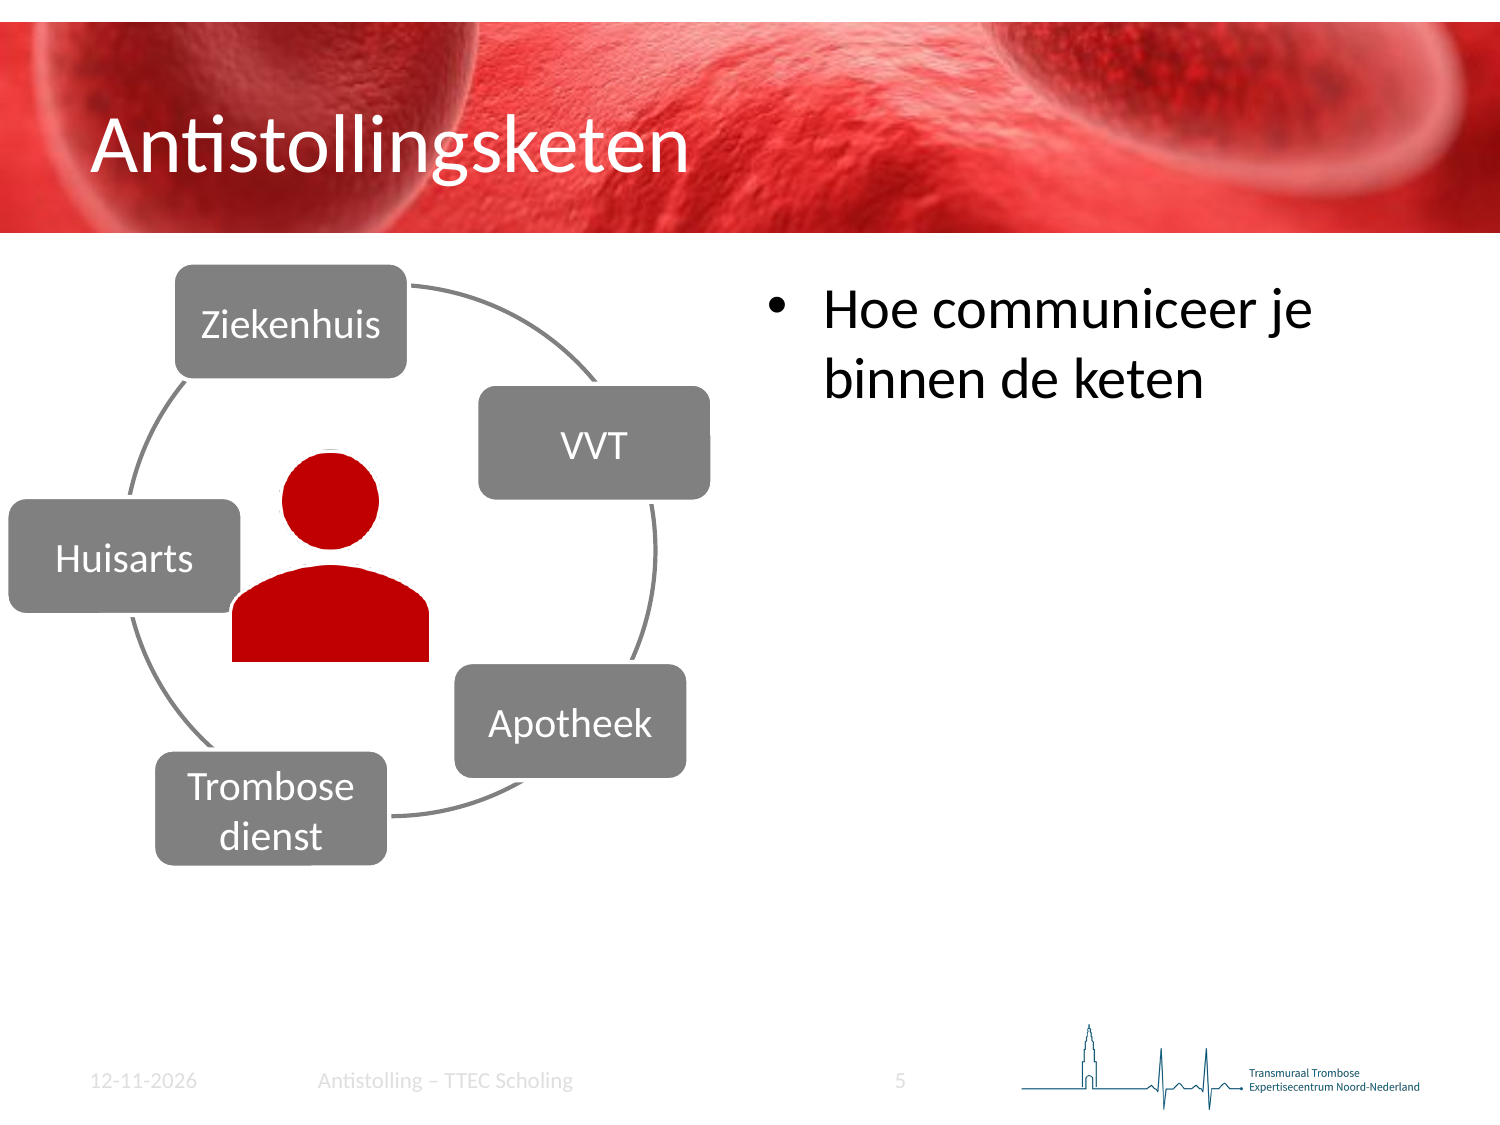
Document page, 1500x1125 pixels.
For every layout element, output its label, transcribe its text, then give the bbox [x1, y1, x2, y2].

text_box [485, 502, 658, 659]
text_box [127, 283, 598, 494]
title Antistollingsketen [75, 45, 1425, 233]
text_box VVT [474, 381, 715, 504]
picture [1021, 1011, 1247, 1123]
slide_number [74, 1058, 287, 1103]
text_box [130, 618, 523, 819]
text_box Huisarts [4, 494, 175, 618]
slide_number 5 [879, 1058, 1001, 1103]
footer Antistolling – TTEC Scholing [303, 1058, 860, 1103]
picture [0, 22, 1500, 233]
text_box Apotheek [450, 659, 691, 783]
picture [180, 407, 481, 708]
picture [1249, 1067, 1420, 1094]
text_box Ziekenhuis [170, 260, 412, 383]
list Hoe communiceer je binnen de keten [751, 262, 1425, 1005]
text_box Trombose dienst [150, 747, 392, 870]
